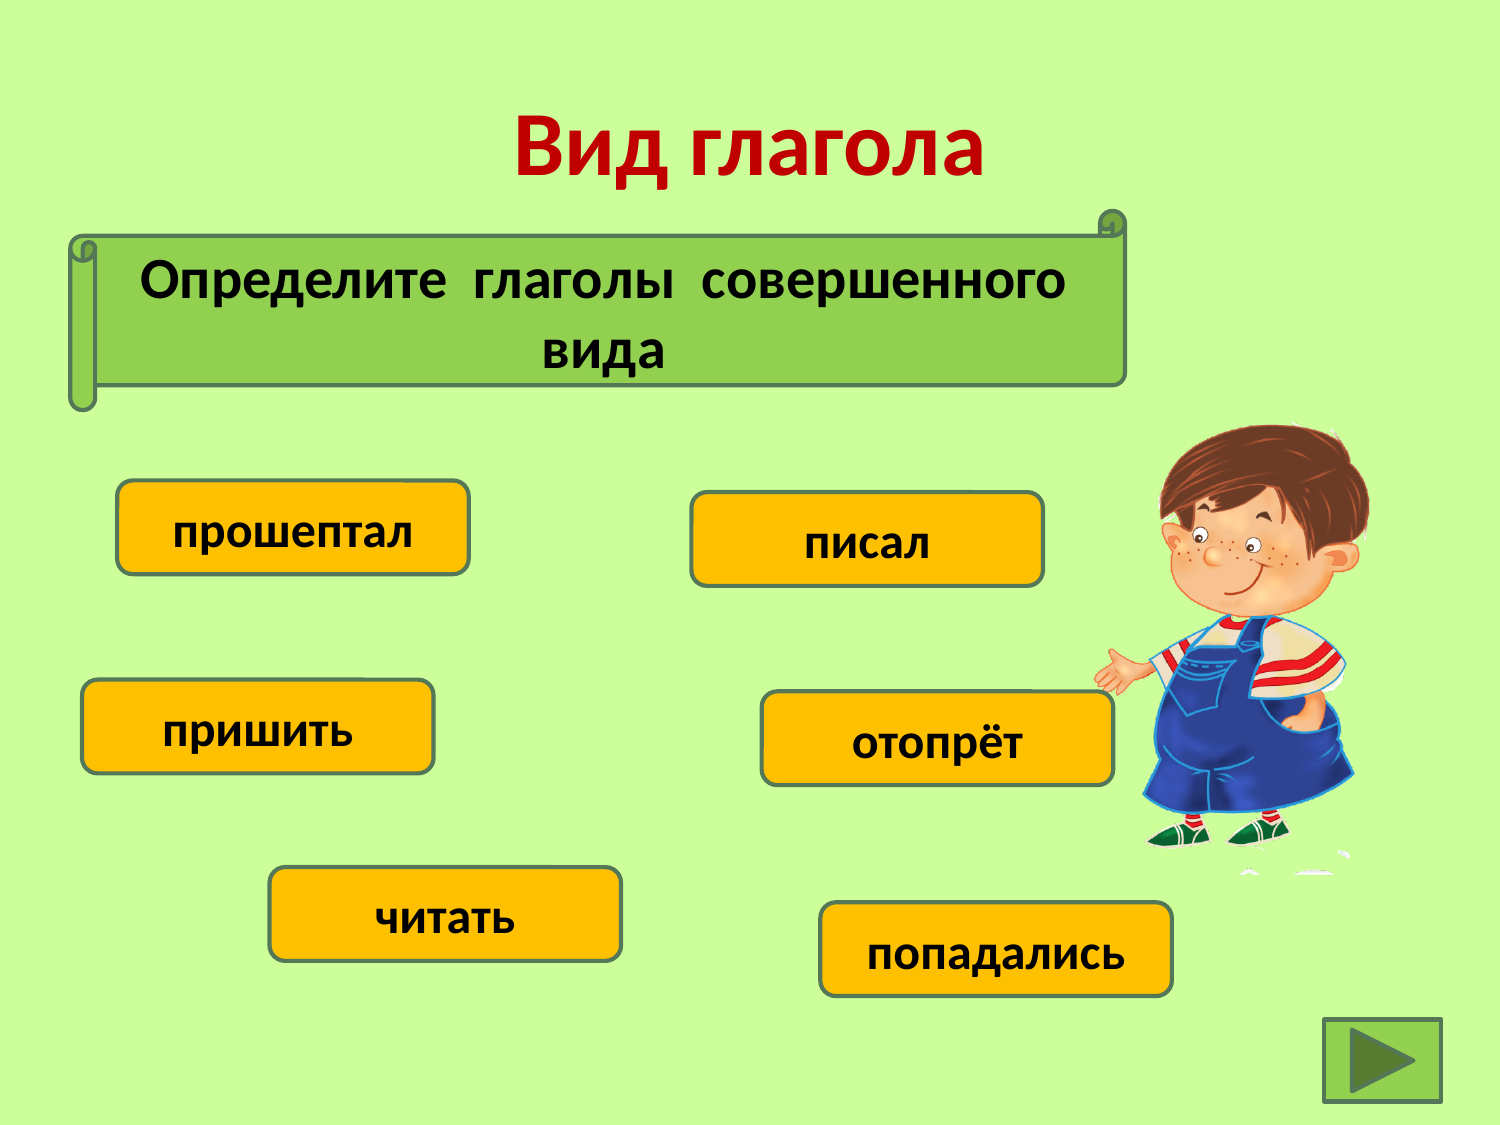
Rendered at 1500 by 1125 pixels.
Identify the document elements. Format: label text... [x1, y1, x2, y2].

text_box читать [267, 864, 624, 963]
text_box [1322, 1017, 1443, 1104]
title Вид глагола [75, 45, 1425, 233]
text_box попадались [818, 900, 1174, 999]
text_box Определите глаголы совершенного вида [68, 208, 1128, 413]
text_box пришить [79, 677, 436, 776]
text_box прошептал [115, 478, 471, 577]
text_box отопрёт [759, 689, 1072, 788]
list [1077, 421, 1392, 888]
text_box писал [689, 489, 1046, 588]
